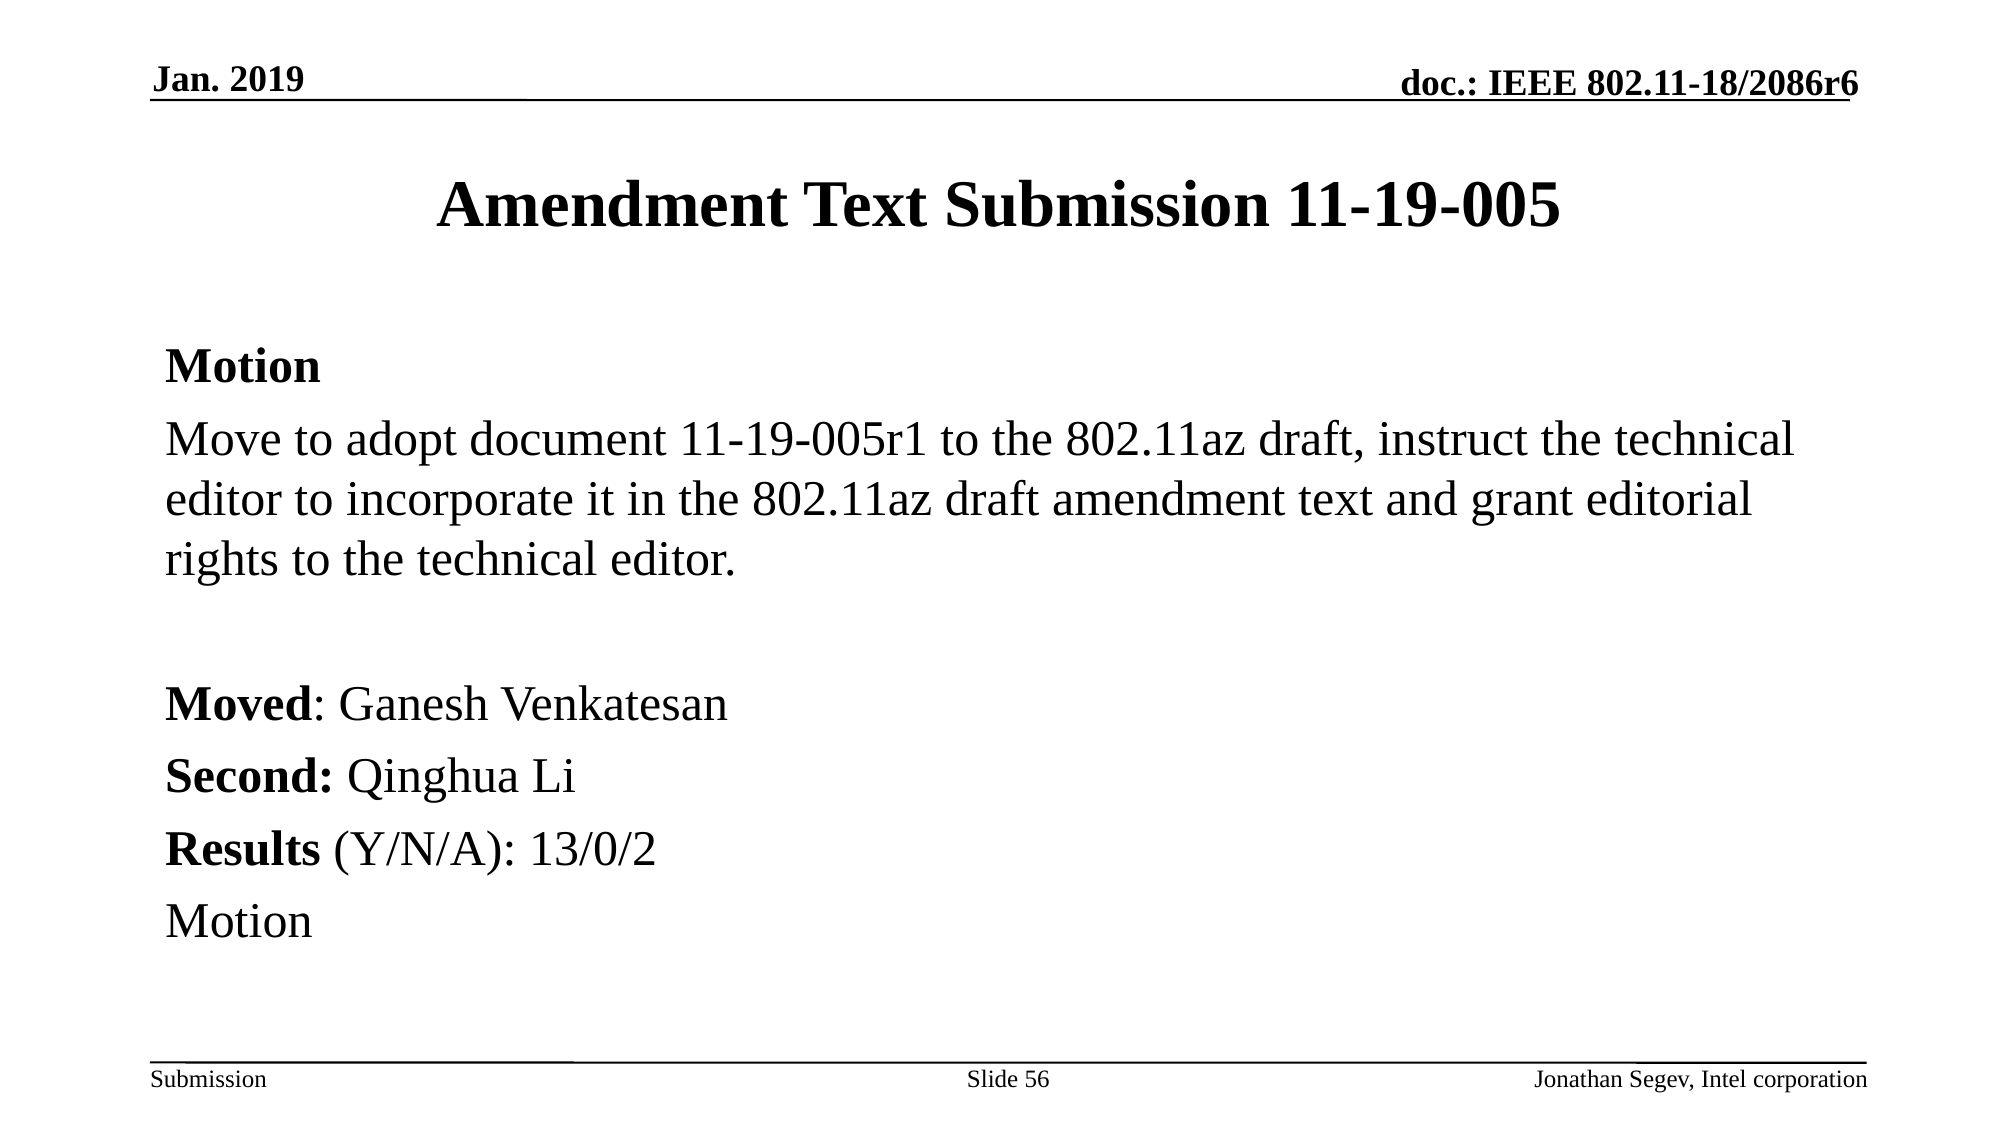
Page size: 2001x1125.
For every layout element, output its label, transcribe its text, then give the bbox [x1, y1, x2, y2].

slide_number Slide 56 [950, 1061, 1067, 1123]
list Motion Move to adopt document 11-19-005r1 to the 802.11az draft, instruct the technical editor to incorporate it in the 802.11az draft amendment text and grant editorial rights to the technical editor. Moved: Ganesh Venkatesan Second: Qinghua Li Results (Y/N/A): 13/0/2 Motion [149, 324, 1850, 1000]
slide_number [152, 54, 563, 100]
footer Jonathan Segev, Intel corporation [1171, 1061, 1869, 1093]
title Amendment Text Submission 11-19-005 [149, 112, 1850, 288]
